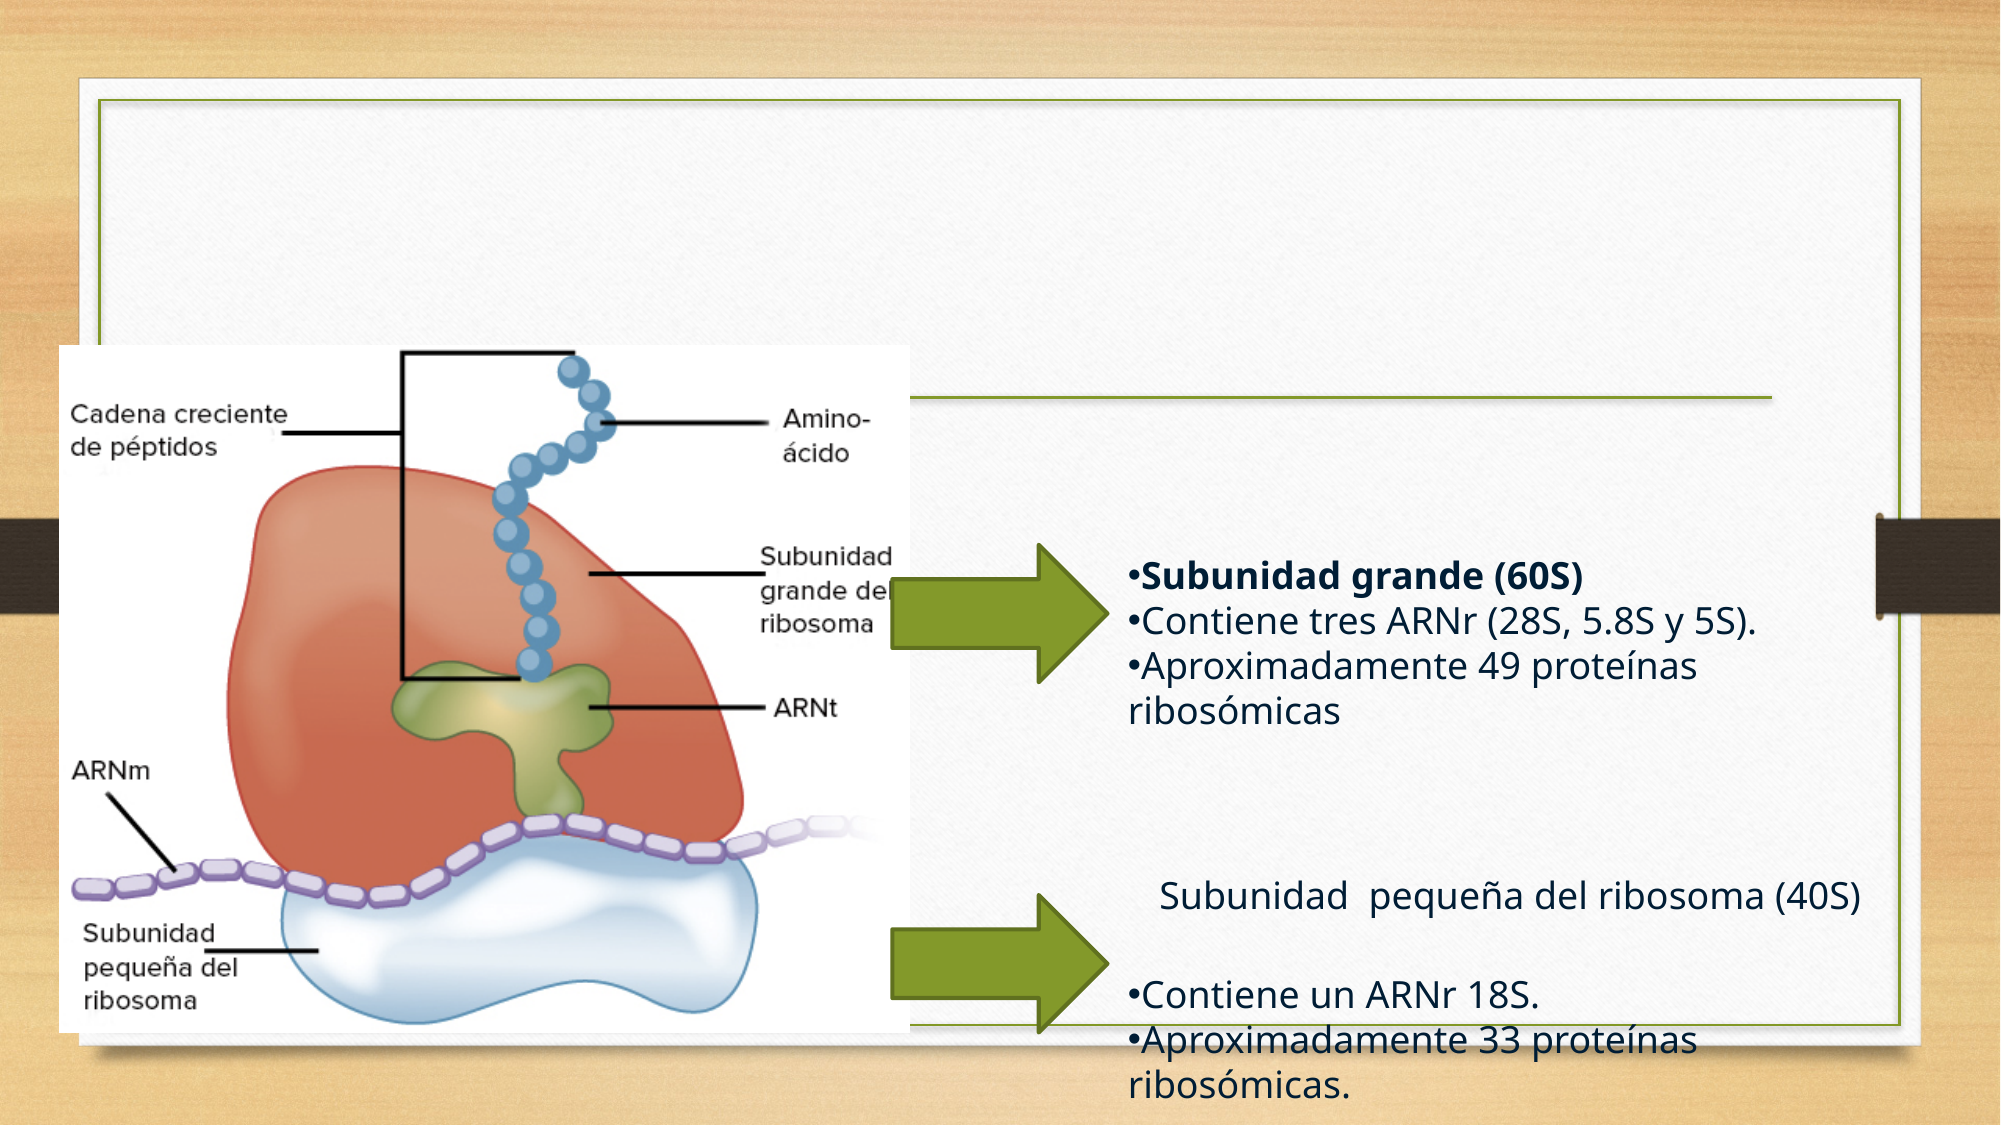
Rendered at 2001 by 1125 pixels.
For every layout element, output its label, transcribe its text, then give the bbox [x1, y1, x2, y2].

picture [0, 0, 2001, 1125]
text_box Subunidad grande (60S) Contiene tres ARNr (28S, 5.8S y 5S). Aproximadamente 49 proteínas ribosómicas [1113, 544, 1932, 740]
text_box [916, 542, 1110, 685]
text_box [916, 893, 1110, 1035]
text_box Contiene un ARNr 18S. Aproximadamente 33 proteínas ribosómicas. [1113, 963, 1909, 1114]
text_box Subunidad pequeña del ribosoma (40S) [1144, 864, 1877, 925]
